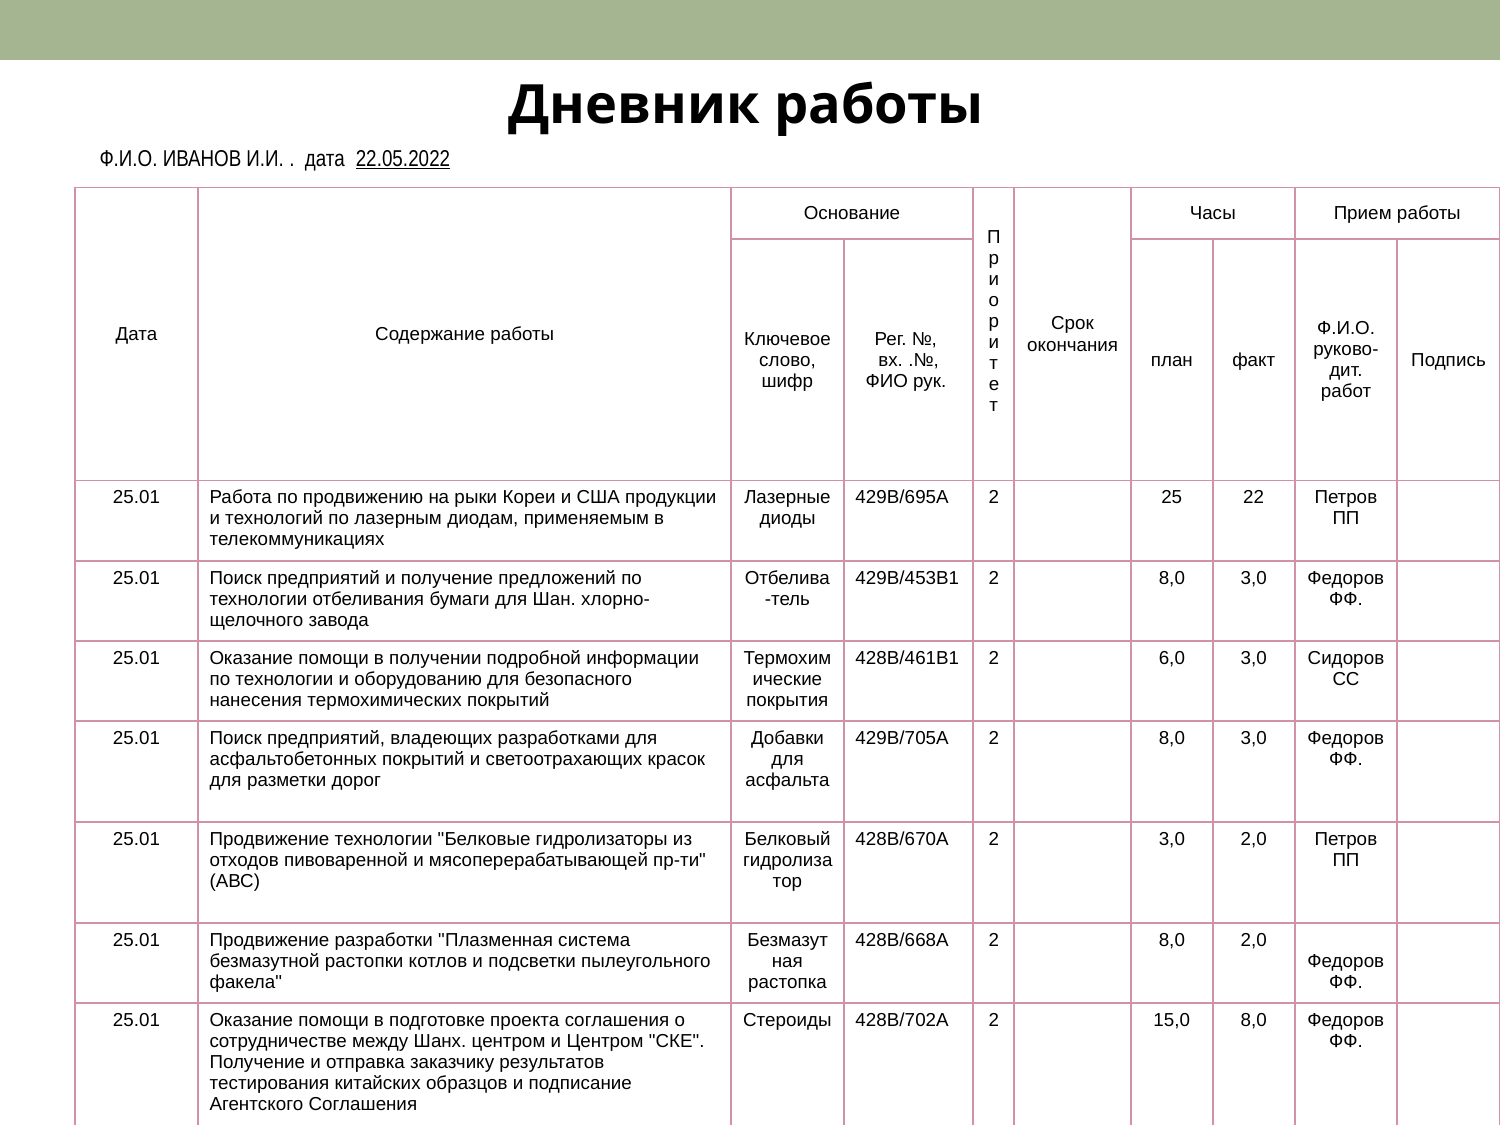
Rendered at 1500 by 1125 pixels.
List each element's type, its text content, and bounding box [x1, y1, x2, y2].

table_cell 25.01 [76, 722, 197, 821]
table_cell 2 [974, 562, 1013, 640]
table_cell Петров ПП [1296, 481, 1396, 560]
table_cell 8,0 [1132, 924, 1212, 1002]
table_cell Лазерные диоды [732, 481, 843, 560]
table_cell Федоров ФФ. [1296, 924, 1396, 1002]
table_cell 2 [974, 924, 1013, 1002]
table_cell 15,0 [1132, 1004, 1212, 1125]
table_header Приоритет [974, 199, 1013, 480]
table_cell 3,0 [1214, 722, 1294, 821]
table_header Часы [1132, 199, 1294, 238]
table_cell 2 [974, 642, 1013, 720]
table_cell 25.01 [76, 924, 197, 1002]
table_cell [1398, 642, 1499, 720]
table_cell Работа по продвижению на рыки Кореи и США продукции и технологий по лазерным диодам, применяемым в телекоммуникациях [199, 481, 730, 560]
table_cell 25.01 [76, 562, 197, 640]
table_cell 2 [974, 1004, 1013, 1125]
table_cell Петров ПП [1296, 823, 1396, 922]
table_cell Оказание помощи в получении подробной информации по технологии и оборудованию для безопасного нанесения термохимических покрытий [199, 642, 730, 720]
table_cell 2 [974, 481, 1013, 560]
table_header Прием работы [1296, 188, 1499, 238]
table_cell 428В/668А [845, 924, 972, 1002]
table_cell Поиск предприятий, владеющих разработками для асфальтобетонных покрытий и светоотрахающих красок для разметки дорог [199, 722, 730, 821]
table_cell Сидоров СС [1296, 642, 1396, 720]
table_cell [1398, 823, 1499, 922]
text_box Дневник работы [112, 62, 1381, 137]
table_cell 25.01 [76, 1004, 197, 1125]
table_cell Продвижение разработки "Плазменная система безмазутной растопки котлов и подсветки пылеугольного факела" [199, 924, 730, 1002]
table_header Основание [732, 199, 972, 238]
table_cell 2 [974, 722, 1013, 821]
table_cell Продвижение технологии "Белковые гидролизаторы из отходов пивоваренной и мясоперерабатывающей пр-ти" (АВС) [199, 823, 730, 922]
table_cell 8,0 [1132, 722, 1212, 821]
table_cell Ключевое слово, шифр [732, 240, 843, 480]
table_cell [1015, 642, 1130, 720]
table_cell [1398, 481, 1499, 560]
table_cell Термохимические покрытия [732, 642, 843, 720]
table_cell Безмазутная растопка [732, 924, 843, 1002]
table_cell Федоров ФФ. [1296, 562, 1396, 640]
table_cell [1398, 1004, 1499, 1125]
table_cell [1015, 823, 1130, 922]
table_cell 3,0 [1214, 562, 1294, 640]
table_cell Ф.И.О. руково-дит. работ [1296, 240, 1396, 480]
table_cell 429В/453В1 [845, 562, 972, 640]
table_cell [1015, 722, 1130, 821]
table_cell 25.01 [76, 481, 197, 560]
table_cell 2 [974, 823, 1013, 922]
table_cell 429В/705А [845, 722, 972, 821]
table_cell 3,0 [1132, 823, 1212, 922]
table_cell 25.01 [76, 823, 197, 922]
table_cell факт [1214, 240, 1294, 480]
table_cell [1015, 481, 1130, 560]
table_cell 428В/702А [845, 1004, 972, 1125]
table_cell Стероиды [732, 1004, 843, 1125]
table_cell [1015, 1004, 1130, 1125]
table_cell [1398, 562, 1499, 640]
table_cell 2,0 [1214, 924, 1294, 1002]
table_header Срок окончания [1015, 199, 1130, 480]
table_cell Федоров ФФ. [1296, 722, 1396, 821]
table_cell Федоров ФФ. [1296, 1004, 1396, 1125]
table_cell [1398, 924, 1499, 1002]
table_cell Отбелива-тель [732, 562, 843, 640]
table_cell 25 [1132, 481, 1212, 560]
table_header Содержание работы [199, 199, 730, 480]
table_cell 428В/461В1 [845, 642, 972, 720]
table_cell [1015, 924, 1130, 1002]
table_cell [1015, 562, 1130, 640]
table_cell 6,0 [1132, 642, 1212, 720]
table_cell Добавки для асфальта [732, 722, 843, 821]
table_cell 25.01 [76, 642, 197, 720]
table_cell Рег. №, вх. .№, ФИО рук. [845, 240, 972, 480]
table_cell 8,0 [1214, 1004, 1294, 1125]
table_cell Белковый гидролизатор [732, 823, 843, 922]
table_cell Подпись [1398, 240, 1499, 480]
text_box Ф.И.О. ИВАНОВ И.И. . дата 22.05.2022 [87, 137, 1433, 199]
table_cell 22 [1214, 481, 1294, 560]
table_cell план [1132, 240, 1212, 480]
table_cell [1398, 722, 1499, 821]
table_cell Оказание помощи в подготовке проекта соглашения о сотрудничестве между Шанх. центром и Центром "СКЕ". Получение и отправка заказчику результатов тестирования китайских образцов и подписание Агентского Соглашения [199, 1004, 730, 1125]
table_cell 8,0 [1132, 562, 1212, 640]
table_cell 2,0 [1214, 823, 1294, 922]
table_cell 428В/670А [845, 823, 972, 922]
table_header Дата [76, 188, 197, 480]
table_cell Поиск предприятий и получение предложений по технологии отбеливания бумаги для Шан. хлорно-щелочного завода [199, 562, 730, 640]
table_cell 429В/695А [845, 481, 972, 560]
table_cell 3,0 [1214, 642, 1294, 720]
